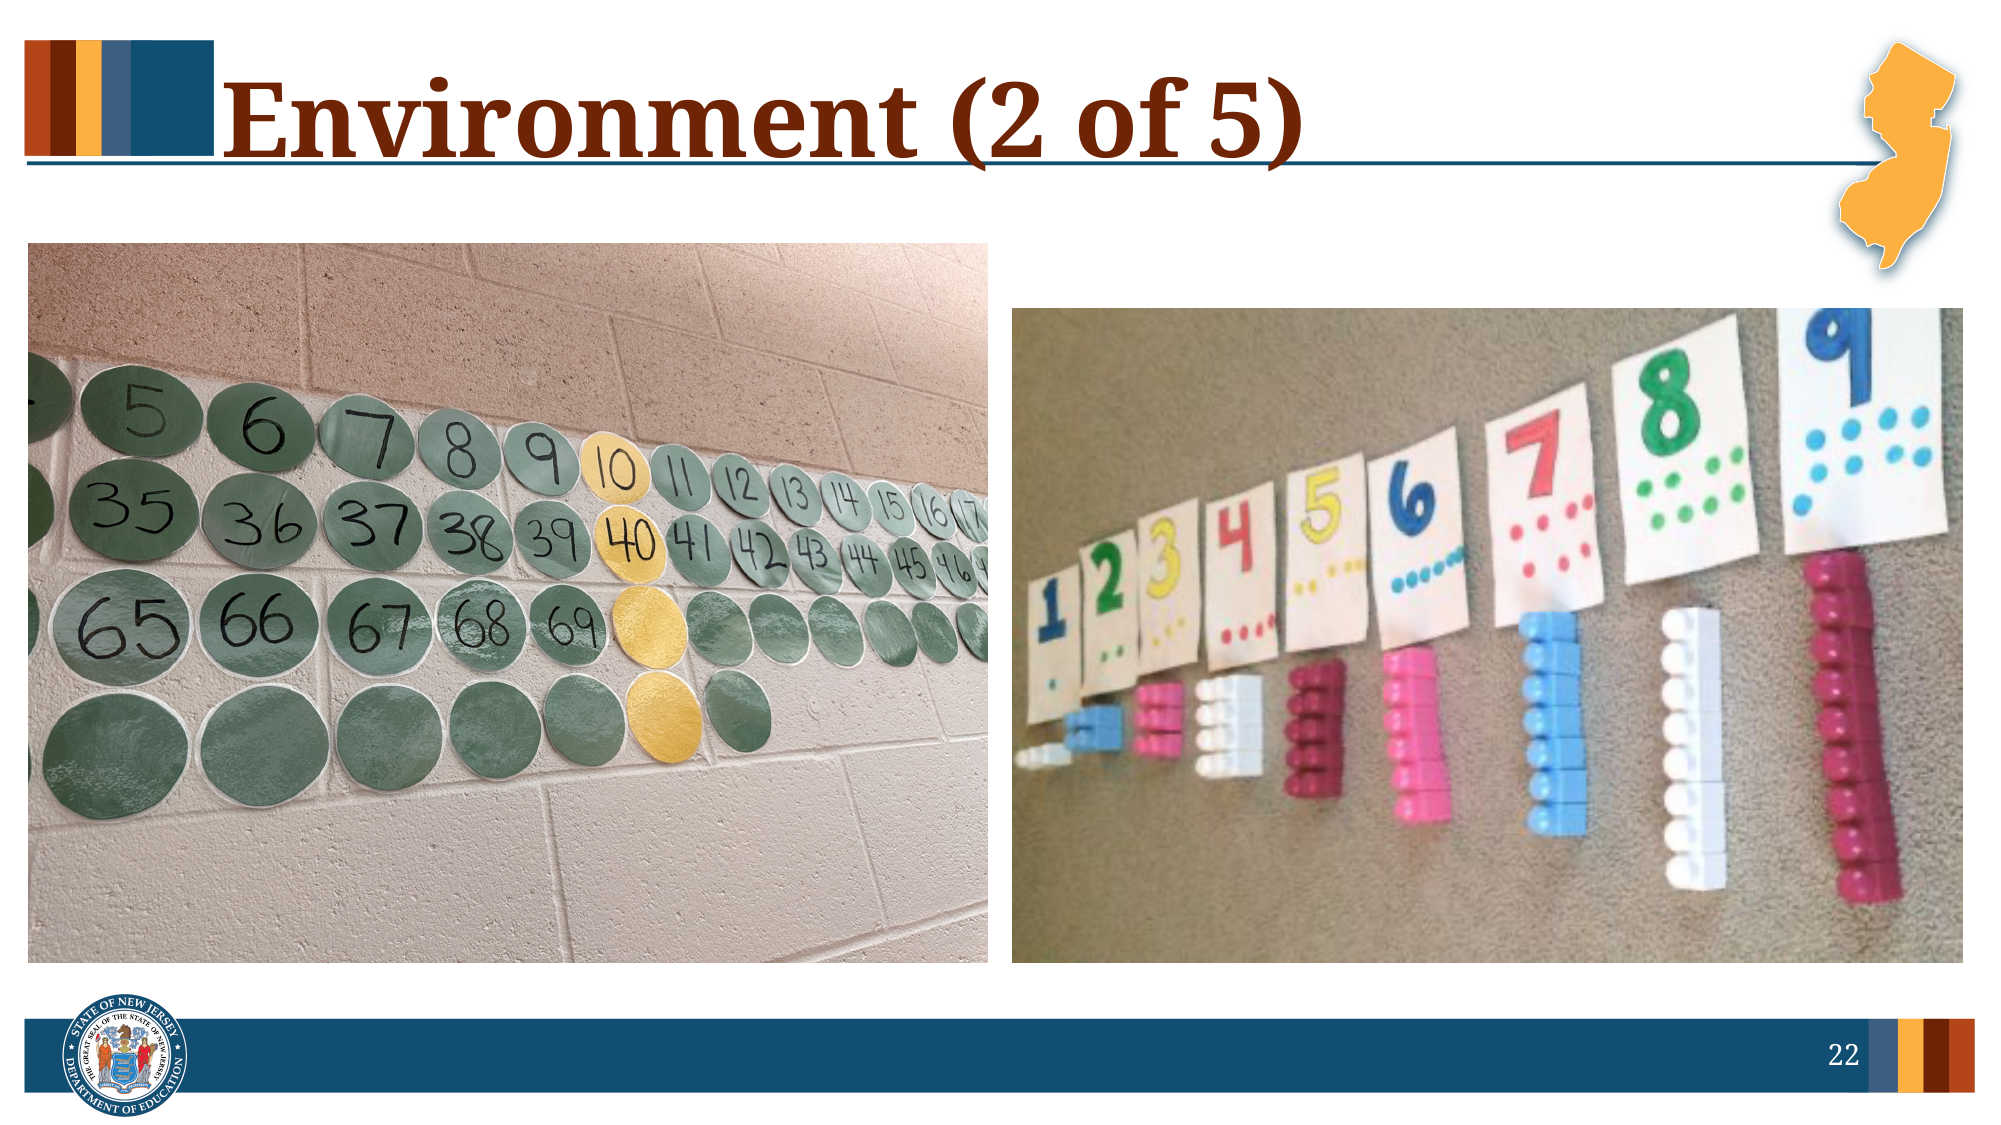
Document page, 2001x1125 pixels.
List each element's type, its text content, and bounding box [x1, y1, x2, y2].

slide_number 22 [1425, 1026, 1876, 1087]
title Environment (2 of 5) [206, 62, 1863, 185]
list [28, 243, 988, 963]
picture [24, 26, 1976, 295]
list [1012, 308, 1963, 963]
picture [24, 992, 1975, 1119]
